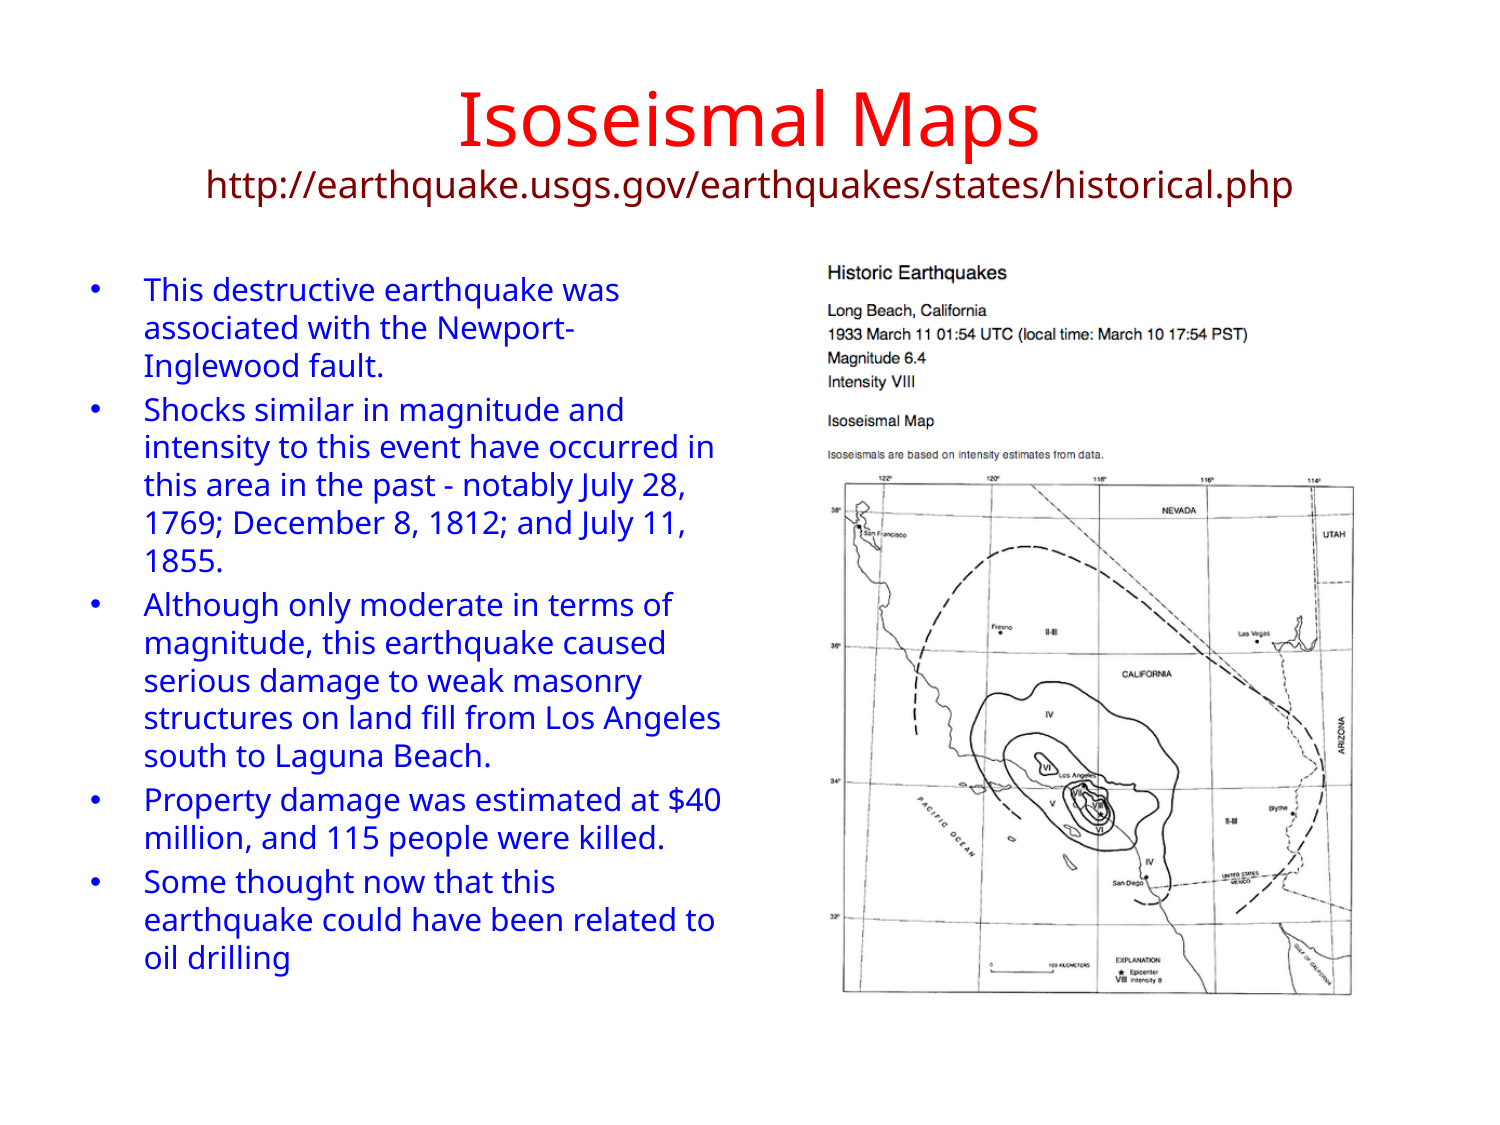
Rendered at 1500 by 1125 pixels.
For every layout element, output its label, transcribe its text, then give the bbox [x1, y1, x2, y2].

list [762, 262, 1426, 1006]
list This destructive earthquake was associated with the Newport-Inglewood fault. Shocks similar in magnitude and intensity to this event have occurred in this area in the past - notably July 28, 1769; December 8, 1812; and July 11, 1855. Although only moderate in terms of magnitude, this earthquake caused serious damage to weak masonry structures on land fill from Los Angeles south to Laguna Beach. Property damage was estimated at $40 million, and 115 people were killed. Some thought now that this earthquake could have been related to oil drilling [75, 262, 738, 1005]
title Isoseismal Maps http://earthquake.usgs.gov/earthquakes/states/historical.php [75, 45, 1425, 233]
